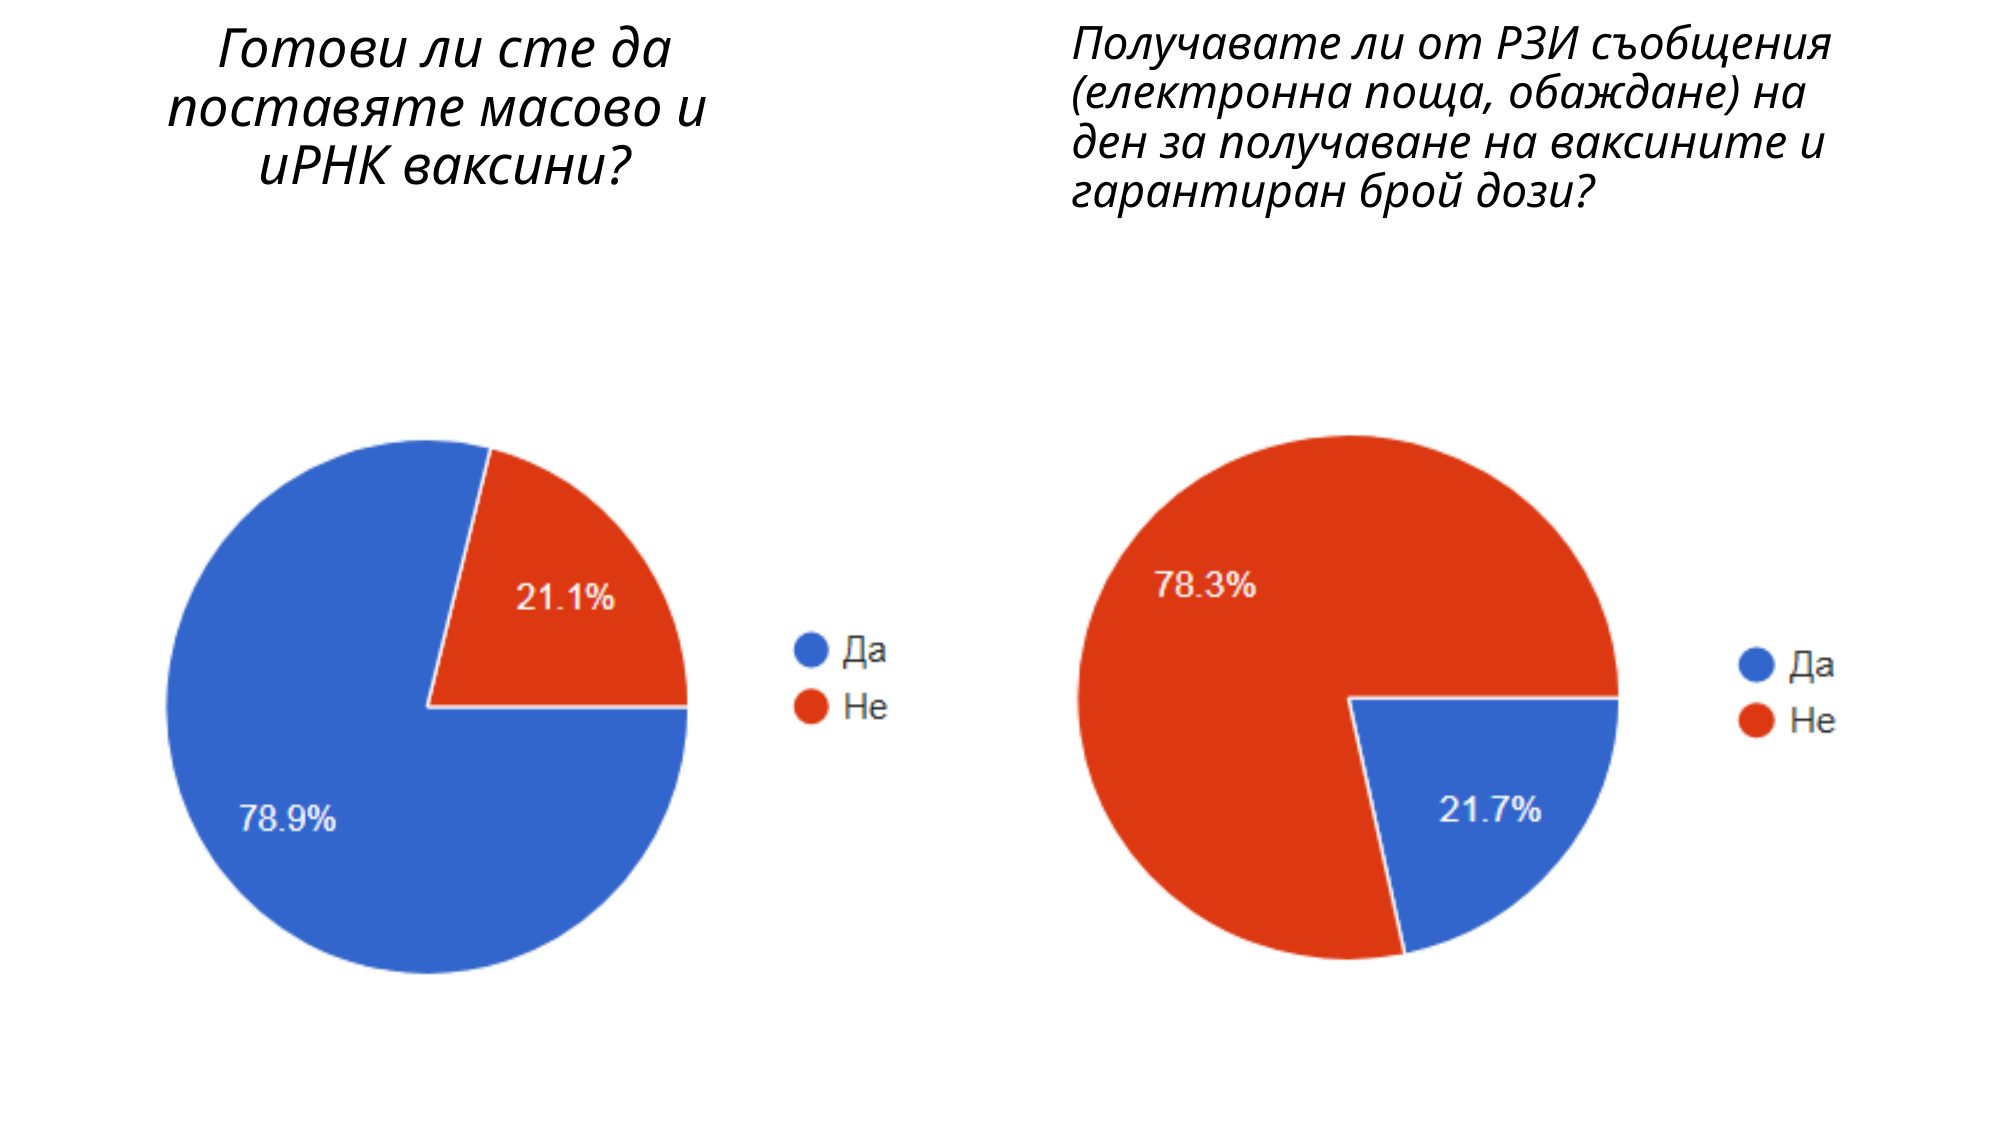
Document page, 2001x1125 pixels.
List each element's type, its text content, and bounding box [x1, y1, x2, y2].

title Готови ли сте да поставяте масово и иРНК ваксини? [109, 0, 781, 219]
text_box Получавате ли от РЗИ съобщения (електронна поща, обаждане) на ден за получаване на ваксините и гарантиран брой дози? [1056, 4, 1863, 233]
picture [1056, 387, 1921, 986]
picture [128, 410, 1000, 996]
